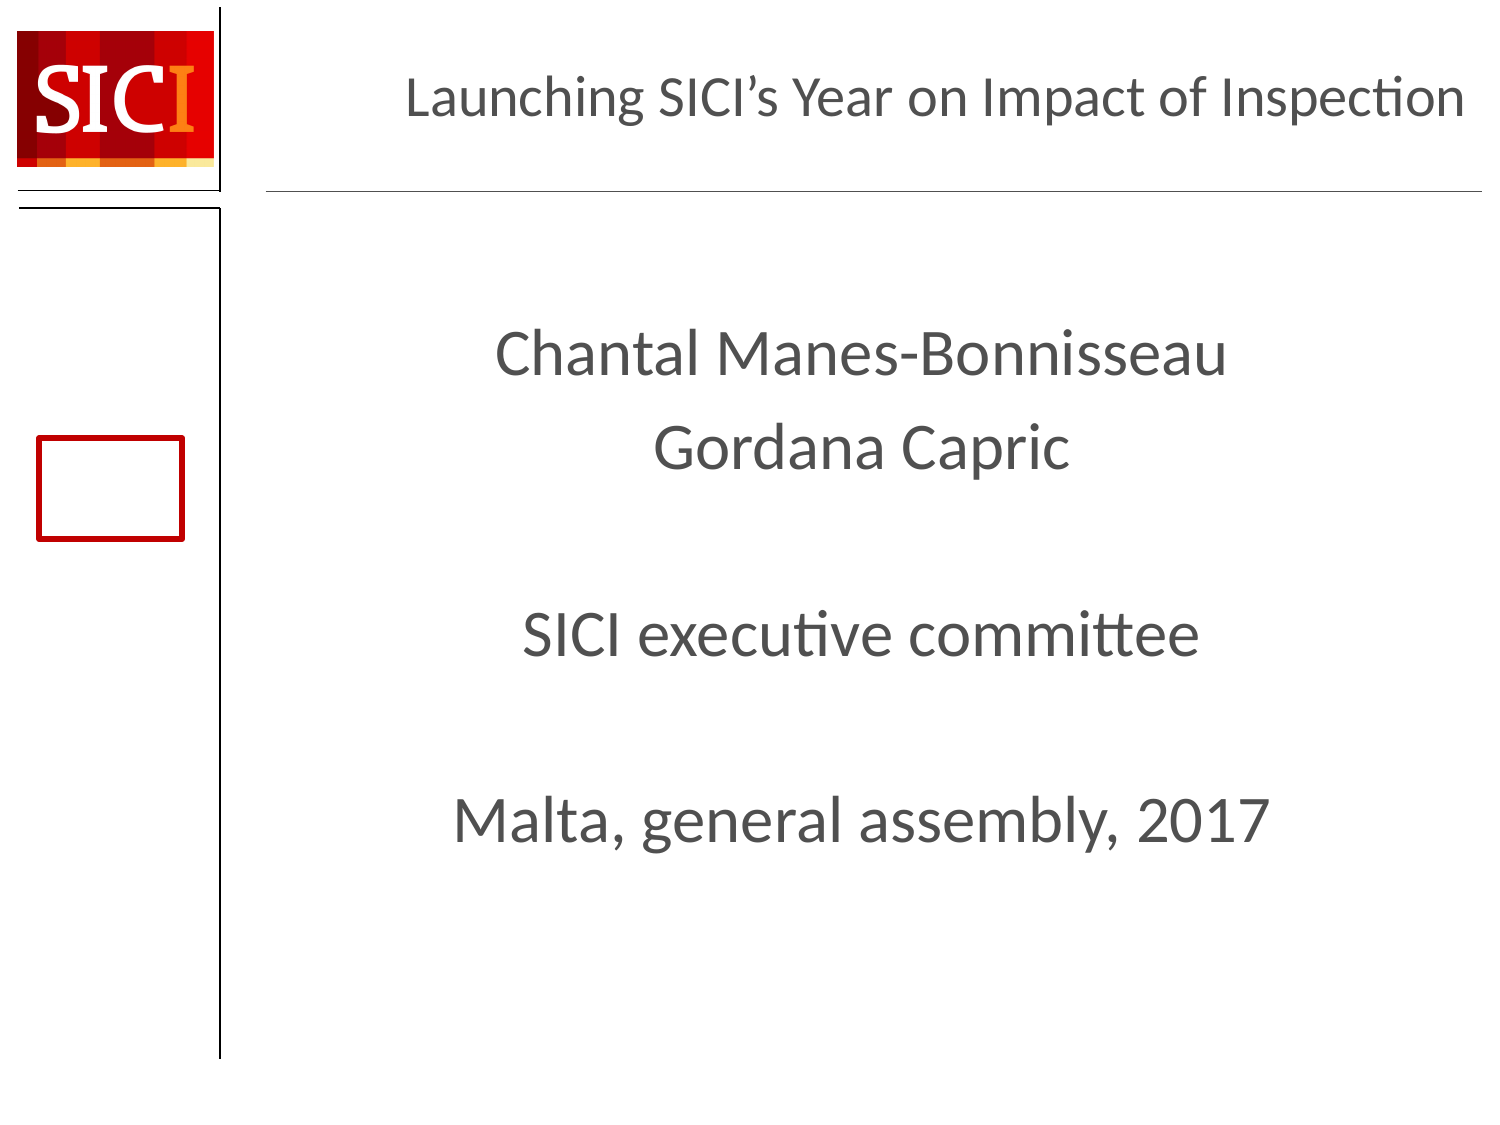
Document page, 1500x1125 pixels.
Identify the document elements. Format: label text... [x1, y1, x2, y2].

picture [17, 31, 214, 167]
title Launching SICI’s Year on Impact of Inspection [242, 1, 1483, 185]
list Chantal Manes-Bonnisseau Gordana Capric SICI executive committee Malta, general assembly, 2017 [242, 208, 1483, 1059]
text_box [37, 436, 184, 541]
